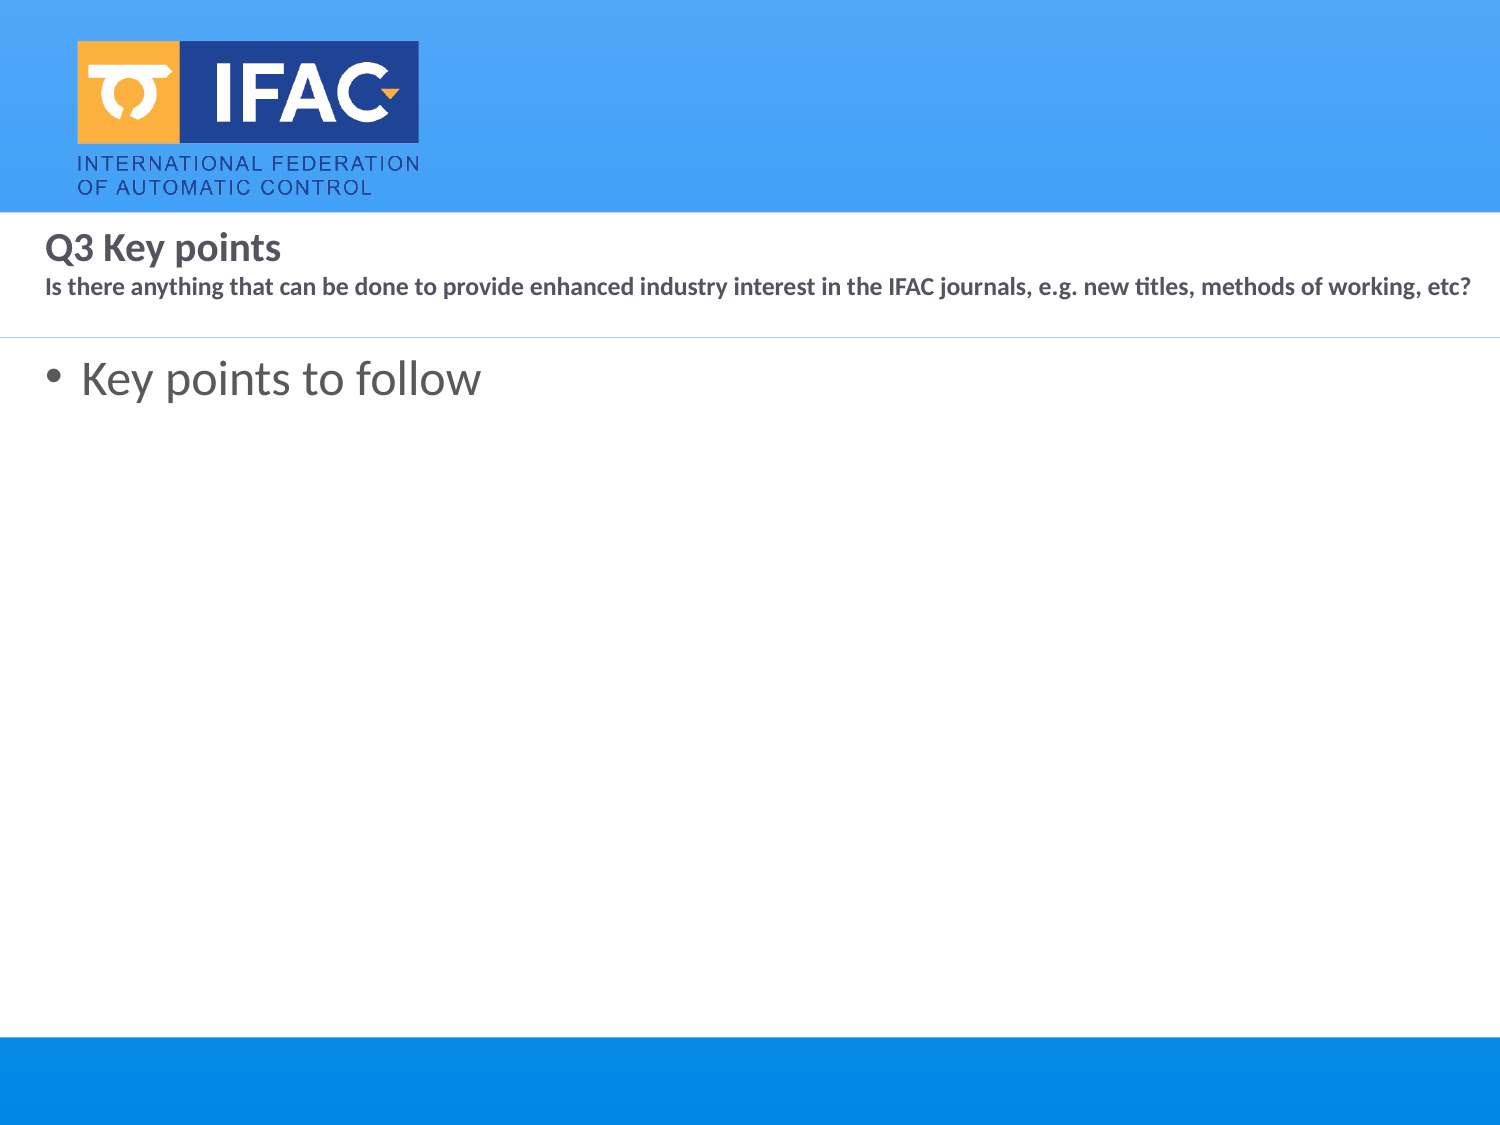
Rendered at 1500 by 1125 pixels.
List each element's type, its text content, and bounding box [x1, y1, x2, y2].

list Key points to follow [0, 337, 1500, 1038]
title Q3 Key points Is there anything that can be done to provide enhanced industry interest in the IFAC journals, e.g. new titles, methods of working, etc? [0, 212, 1500, 337]
picture [26, 37, 423, 198]
